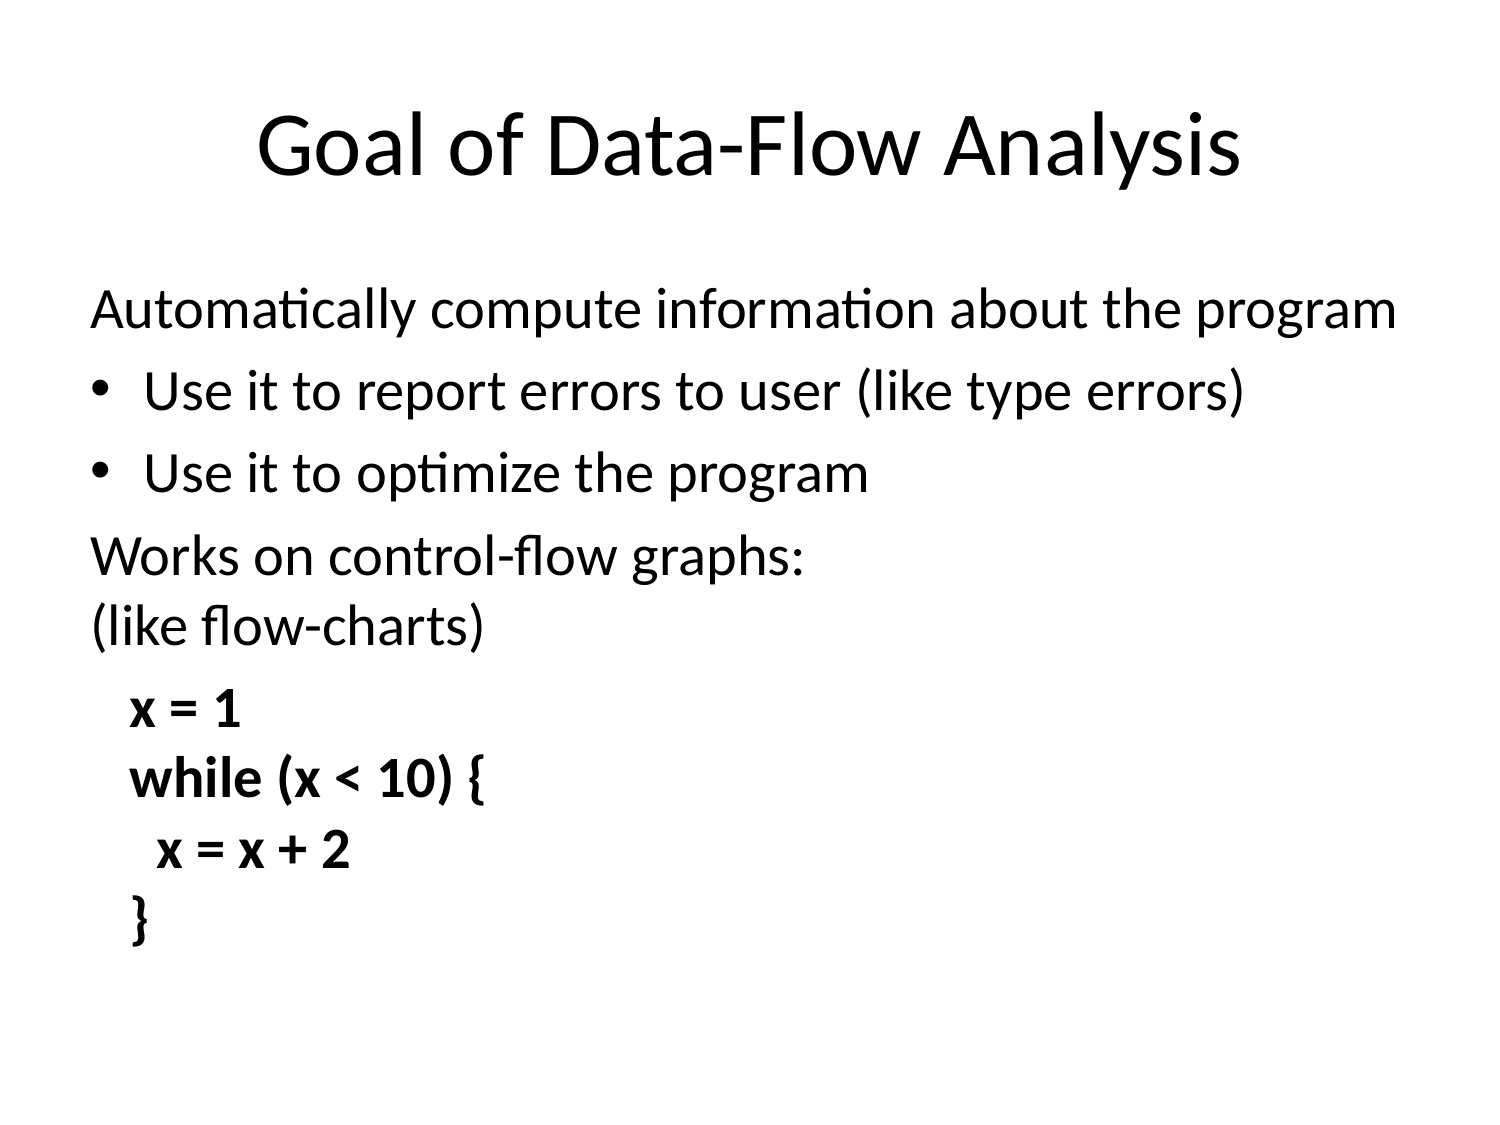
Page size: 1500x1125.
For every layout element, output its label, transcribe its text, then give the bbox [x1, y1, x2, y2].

list Automatically compute information about the program Use it to report errors to user (like type errors) Use it to optimize the program Works on control-flow graphs: (like flow-charts) x = 1 while (x < 10) { x = x + 2 } [75, 262, 1425, 1013]
title Goal of Data-Flow Analysis [75, 45, 1425, 233]
